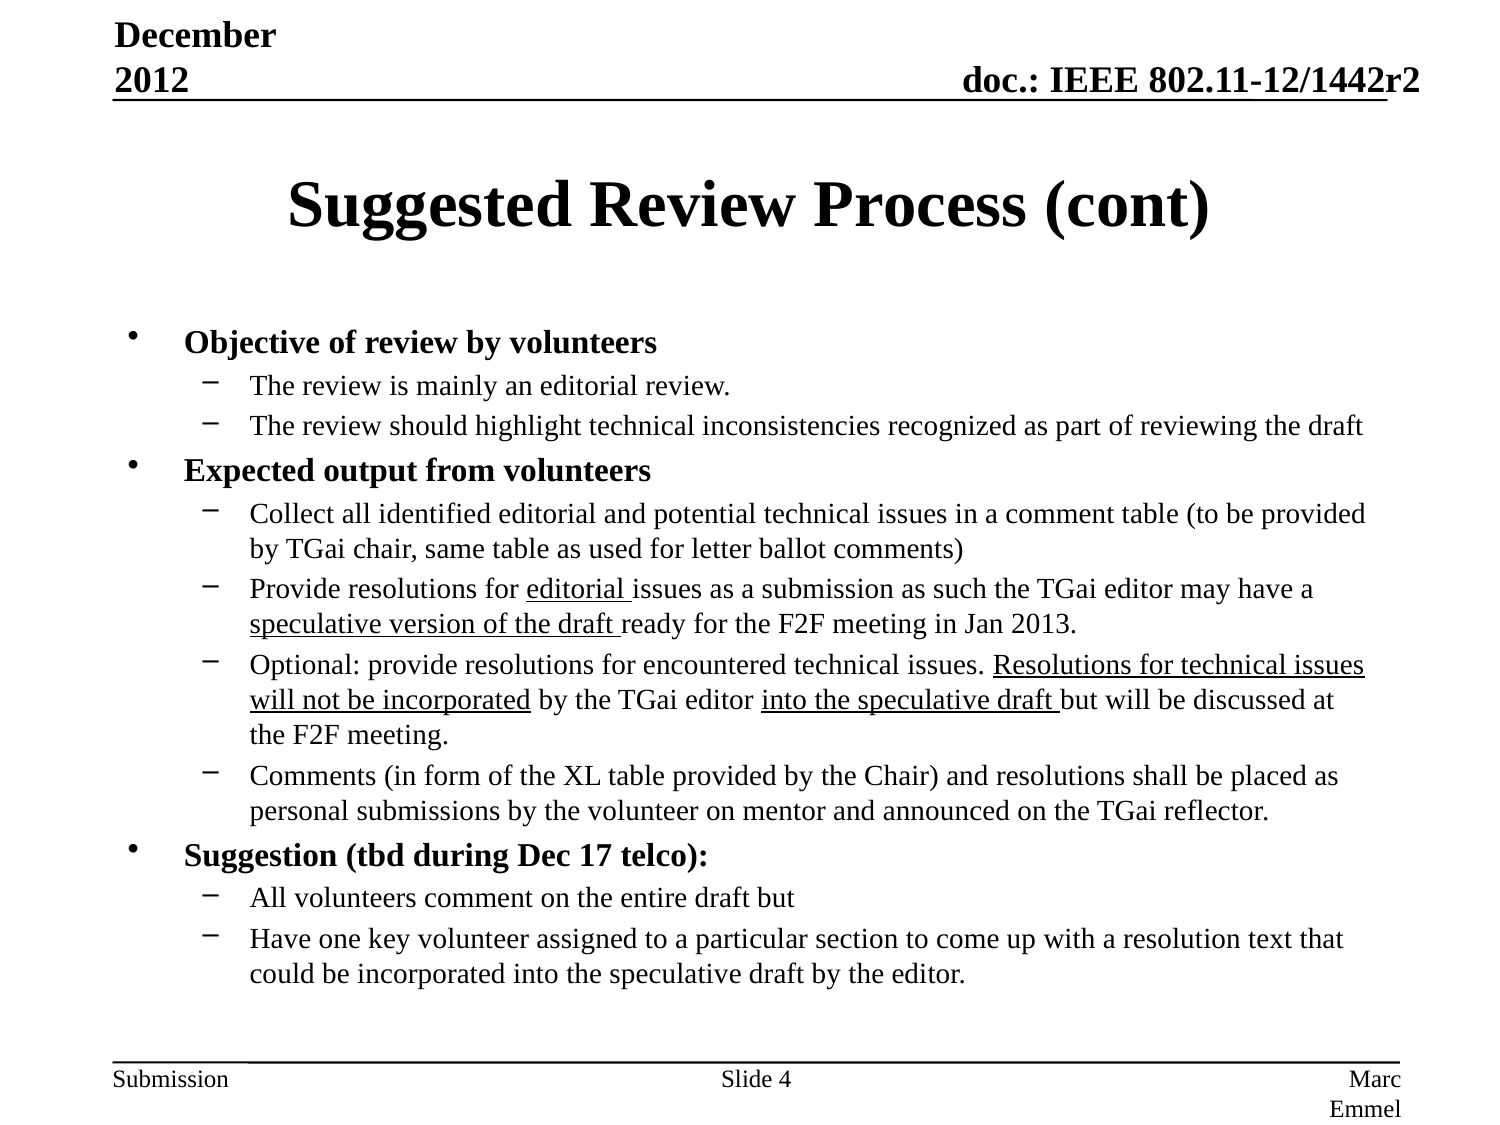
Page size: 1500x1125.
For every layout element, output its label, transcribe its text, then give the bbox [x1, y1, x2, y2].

footer Marc Emmelmann, Fraunhofer FOKUS [1324, 1061, 1402, 1093]
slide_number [114, 54, 290, 101]
list Objective of review by volunteers The review is mainly an editorial review. The review should highlight technical inconsistencies recognized as part of reviewing the draft Expected output from volunteers Collect all identified editorial and potential technical issues in a comment table (to be provided by TGai chair, same table as used for letter ballot comments) Provide resolutions for editorial issues as a submission as such the TGai editor may have a speculative version of the draft ready for the F2F meeting in Jan 2013. Optional: provide resolutions for encountered technical issues. Resolutions for technical issues will not be incorporated by the TGai editor into the speculative draft but will be discussed at the F2F meeting. Comments (in form of the XL table provided by the Chair) and resolutions shall be placed as personal submissions by the volunteer on mentor and announced on the TGai reflector. Suggestion (tbd during Dec 17 telco): All volunteers comment on the entire draft but Have one key volunteer assigned to a particular section to come up with a resolution text that could be incorporated into the speculative draft by the editor. [112, 312, 1388, 988]
slide_number Slide 4 [712, 1061, 800, 1093]
title Suggested Review Process (cont) [112, 112, 1388, 288]
